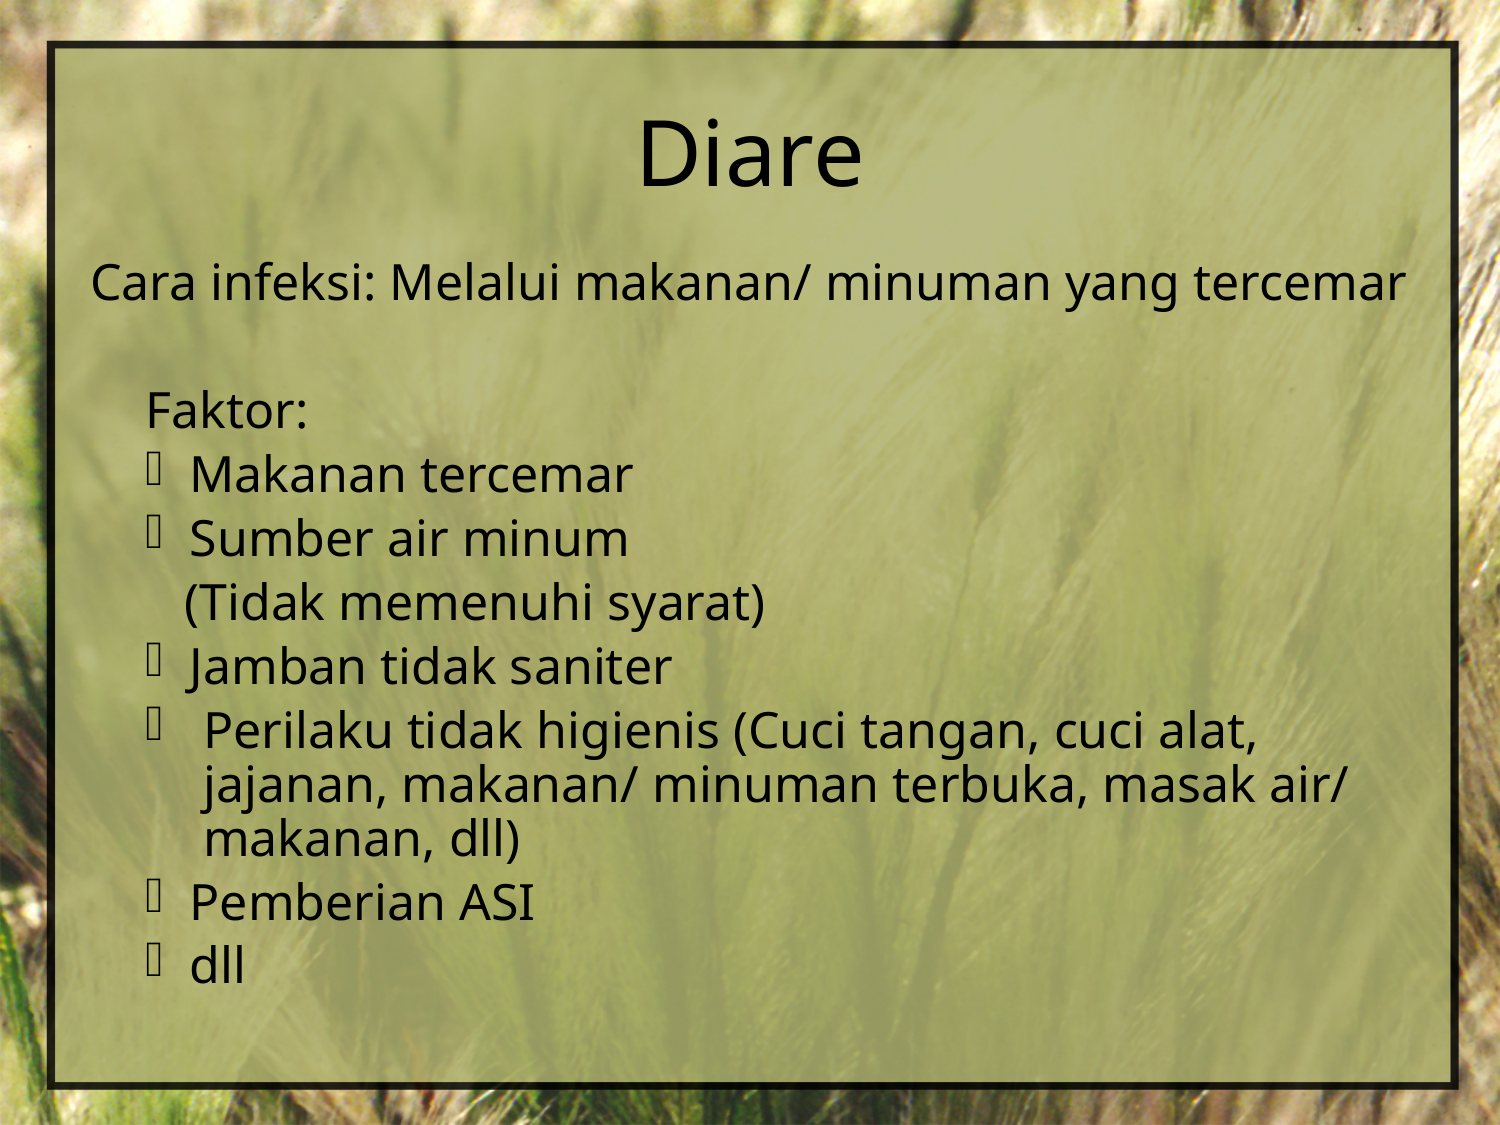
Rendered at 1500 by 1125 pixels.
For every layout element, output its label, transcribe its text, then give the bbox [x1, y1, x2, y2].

picture [0, 0, 1500, 1125]
list Cara infeksi: Melalui makanan/ minuman yang tercemar Faktor: Makanan tercemar Sumber air minum (Tidak memenuhi syarat) Jamban tidak saniter Perilaku tidak higienis (Cuci tangan, cuci alat, jajanan, makanan/ minuman terbuka, masak air/ makanan, dll) Pemberian ASI dll [74, 249, 1426, 1101]
title Diare [112, 99, 1388, 201]
